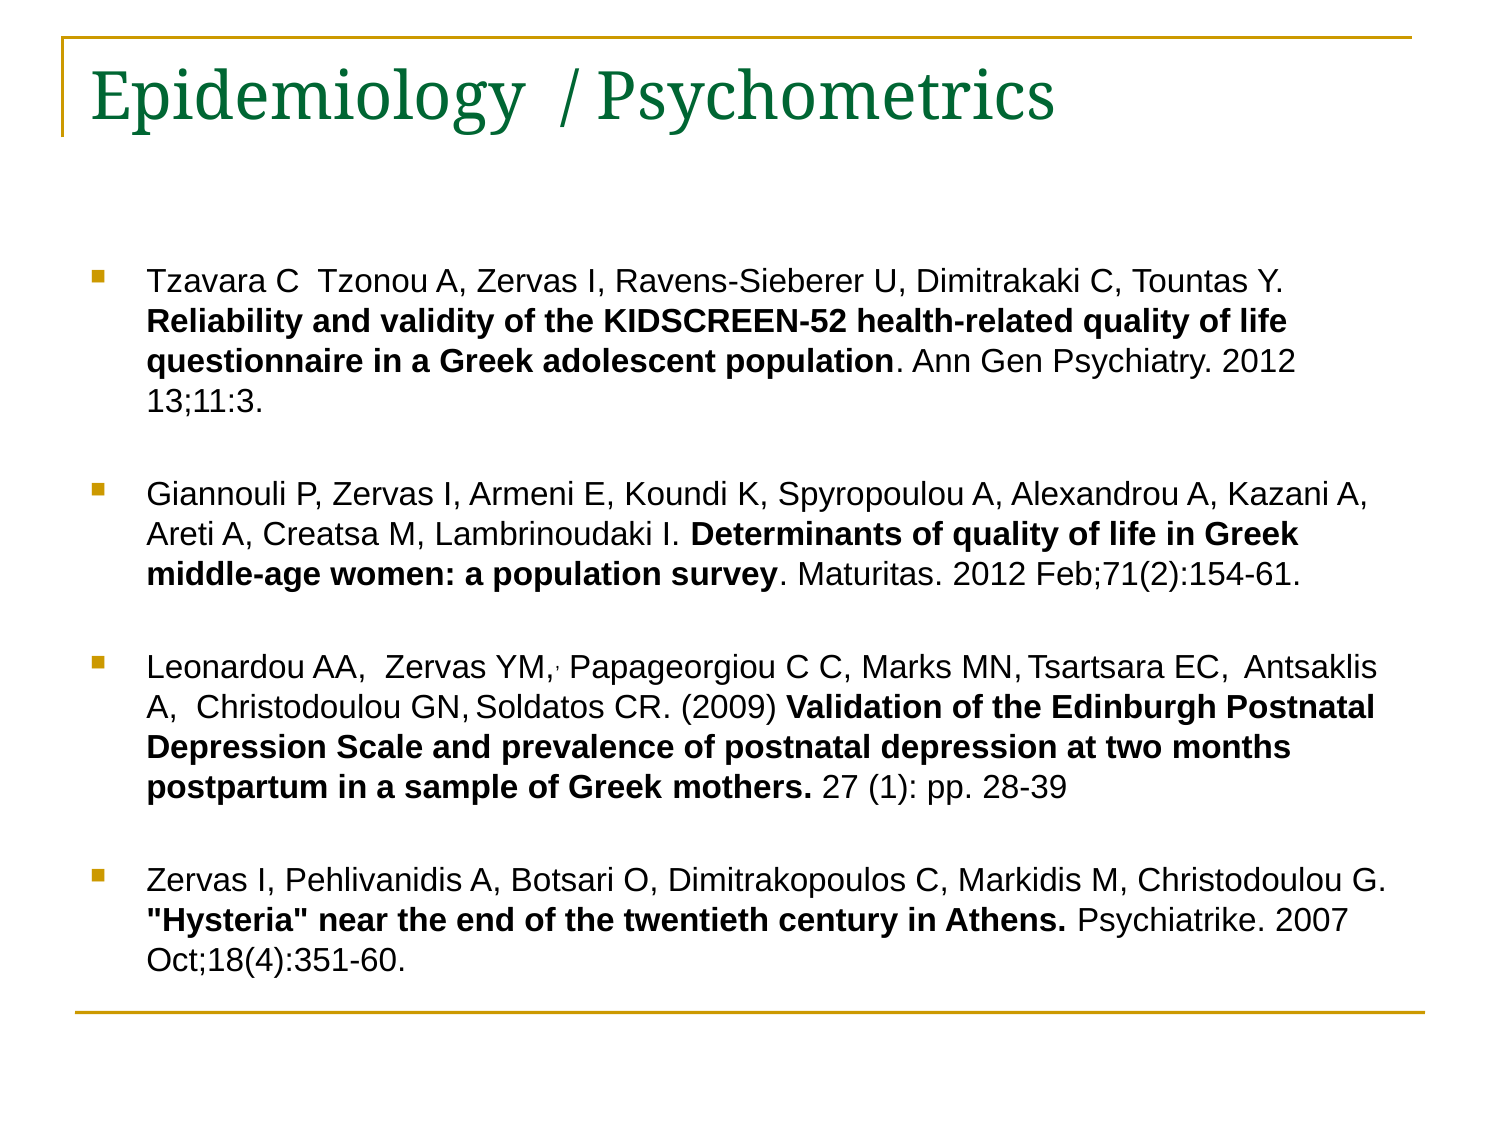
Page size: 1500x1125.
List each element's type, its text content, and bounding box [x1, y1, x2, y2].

title Epidemiology / Psychometrics [74, 45, 1426, 199]
list Tzavara C Tzonou A, Zervas I, Ravens-Sieberer U, Dimitrakaki C, Tountas Y. Reliability and validity of the KIDSCREEN-52 health-related quality of life questionnaire in a Greek adolescent population. Ann Gen Psychiatry. 2012 13;11:3. Giannouli P, Zervas I, Armeni E, Koundi K, Spyropoulou A, Alexandrou A, Kazani A, Areti A, Creatsa M, Lambrinoudaki I. Determinants of quality of life in Greek middle-age women: a population survey. Maturitas. 2012 Feb;71(2):154-61. Leonardou AA, Zervas YM,, Papageorgiou C C, Marks MN, Tsartsara EC, Antsaklis A, Christodoulou GN, Soldatos CR. (2009) Validation of the Edinburgh Postnatal Depression Scale and prevalence of postnatal depression at two months postpartum in a sample of Greek mothers. 27 (1): pp. 28-39 Zervas I, Pehlivanidis A, Botsari O, Dimitrakopoulos C, Markidis M, Christodoulou G. "Hysteria" near the end of the twentieth century in Athens. Psychiatrike. 2007 Oct;18(4):351-60. [74, 199, 1426, 944]
